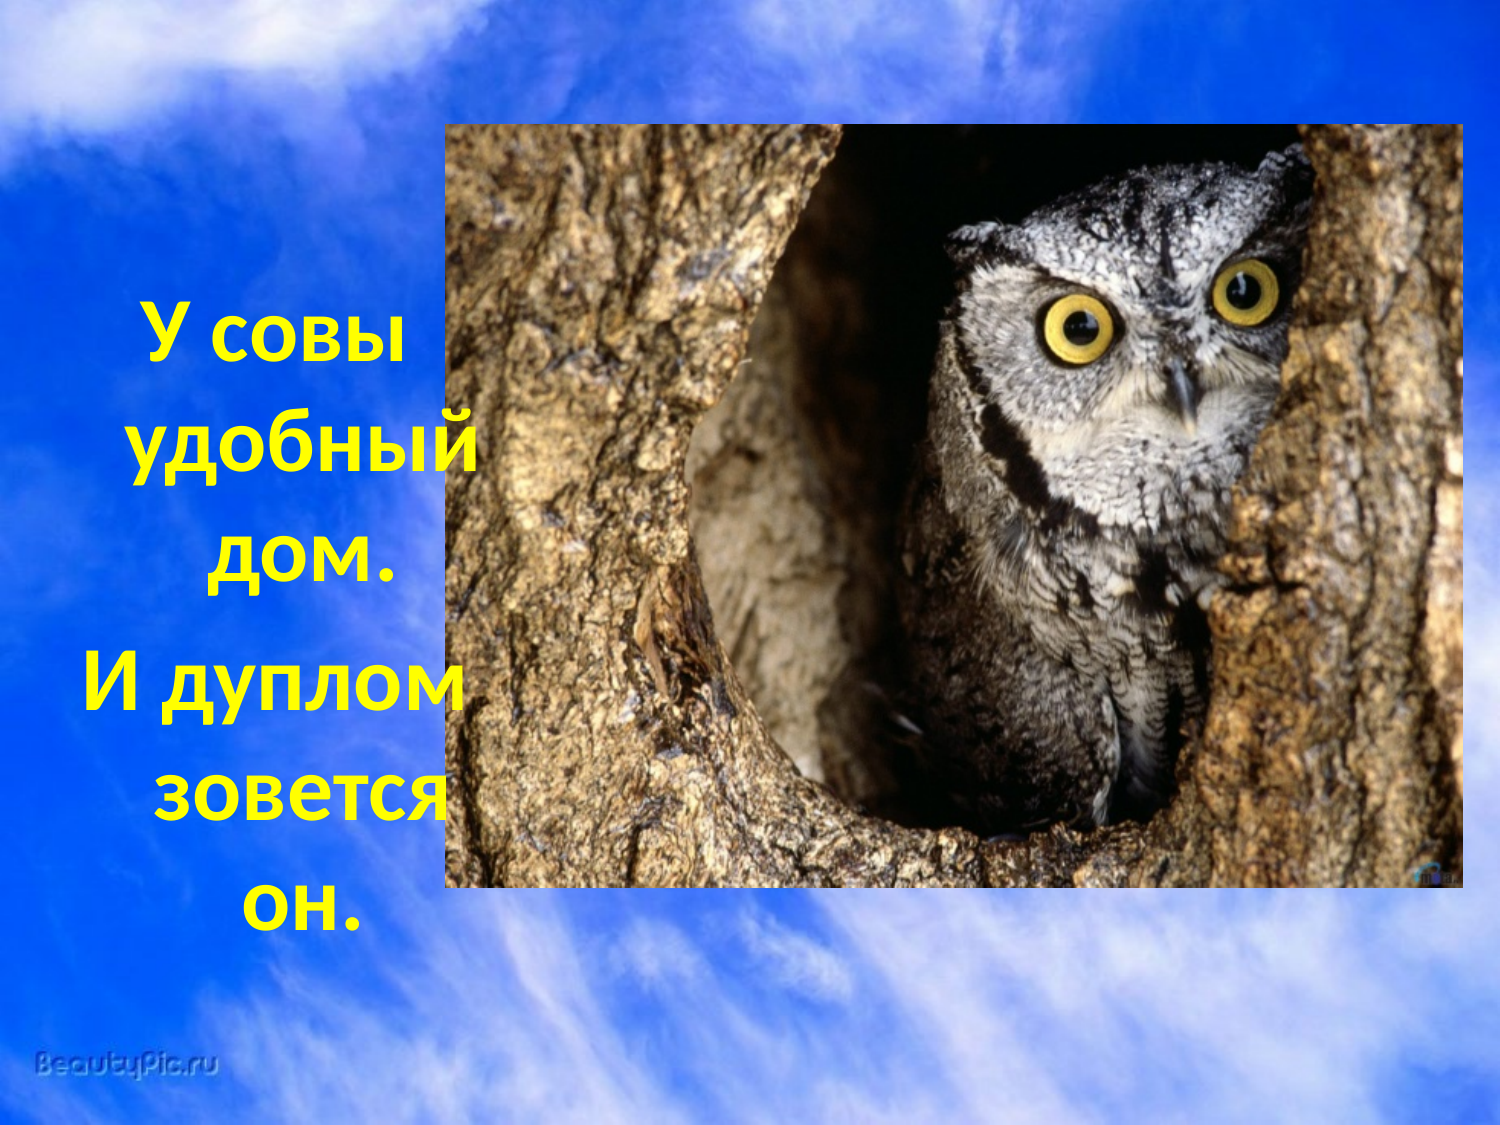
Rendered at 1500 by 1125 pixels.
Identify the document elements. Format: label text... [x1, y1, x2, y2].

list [445, 124, 1463, 888]
picture [0, 0, 1500, 1125]
list У совы удобный дом. И дуплом зовется он. [37, 262, 513, 1005]
